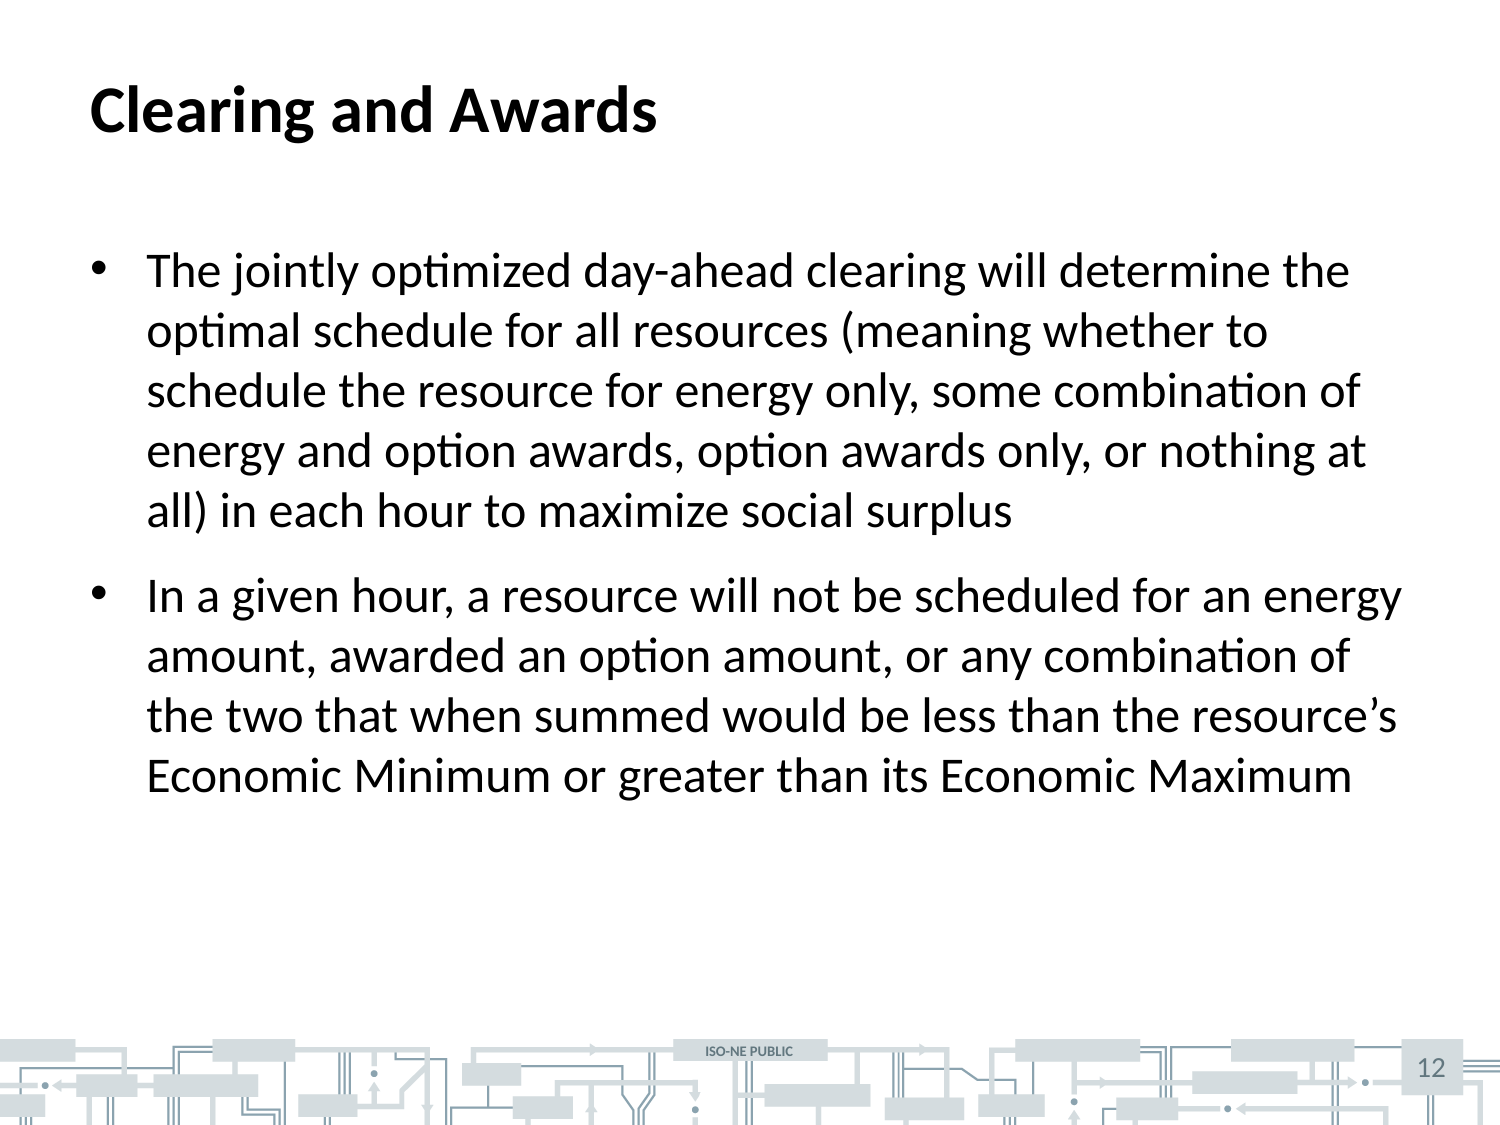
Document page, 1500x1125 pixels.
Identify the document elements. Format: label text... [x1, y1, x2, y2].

picture [0, 1031, 1500, 1125]
title Clearing and Awards [75, 12, 1425, 200]
list The jointly optimized day-ahead clearing will determine the optimal schedule for all resources (meaning whether to schedule the resource for energy only, some combination of energy and option awards, option awards only, or nothing at all) in each hour to maximize social surplus In a given hour, a resource will not be scheduled for an energy amount, awarded an option amount, or any combination of the two that when summed would be less than the resource’s Economic Minimum or greater than its Economic Maximum [75, 229, 1425, 1020]
slide_number 12 [1400, 1044, 1463, 1088]
